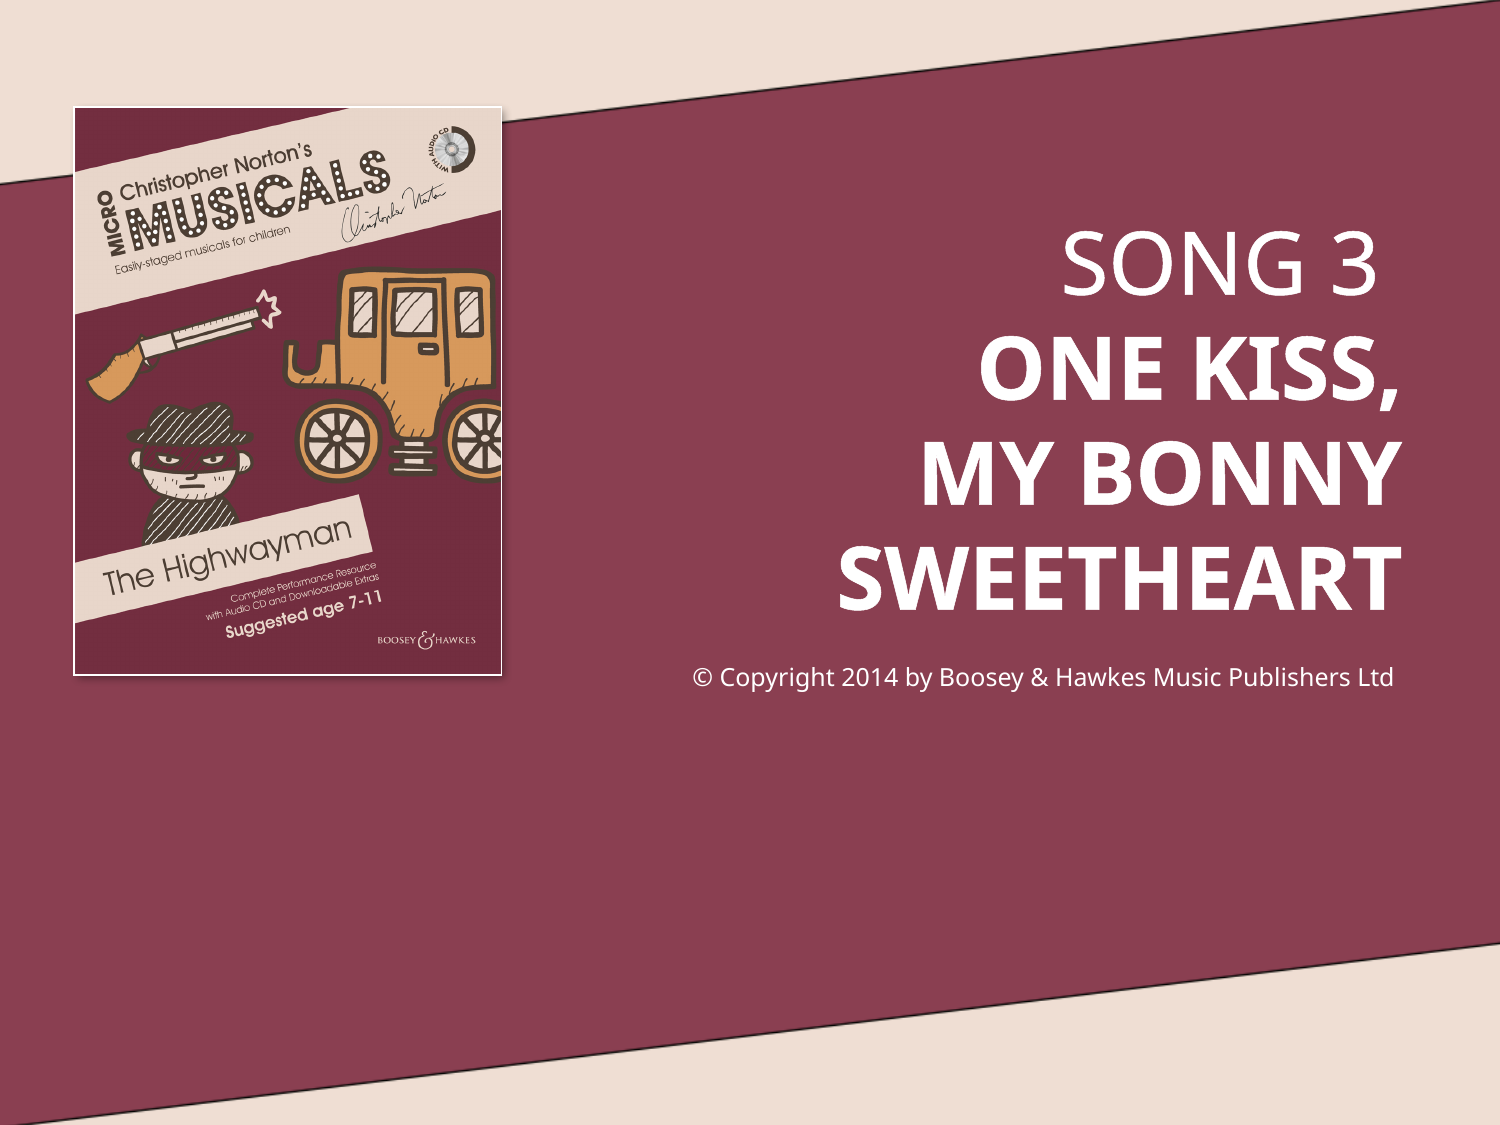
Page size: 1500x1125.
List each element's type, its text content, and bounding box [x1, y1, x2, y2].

title SONG 3 ONE KISS, MY BONNY SWEETHEART [529, 199, 1418, 635]
subtitle © Copyright 2014 by Boosey & Hawkes Music Publishers Ltd [545, 654, 1418, 710]
picture [74, 107, 501, 675]
